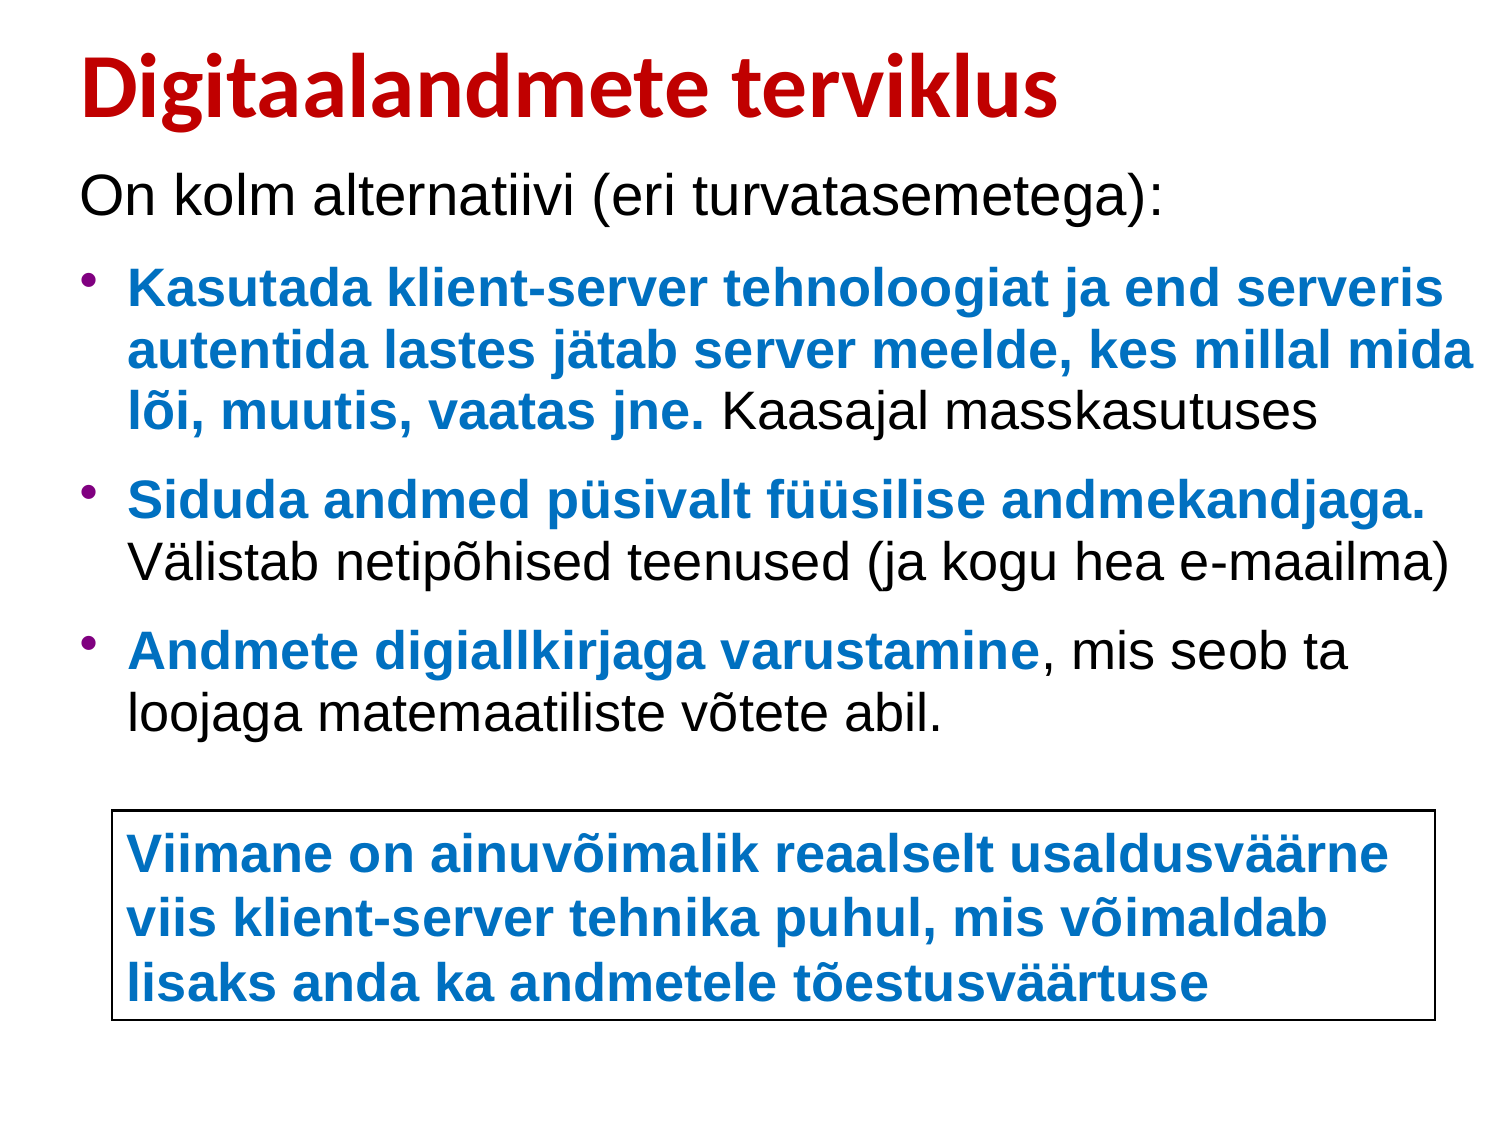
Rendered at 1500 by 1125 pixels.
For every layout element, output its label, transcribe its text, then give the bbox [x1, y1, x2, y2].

text_box On kolm alternatiivi (eri turvatasemetega): Kasutada klient-server tehnoloogiat ja end serveris autentida lastes jätab server meelde, kes millal mida lõi, muutis, vaatas jne. Kaasajal masskasutuses Siduda andmed püsivalt füüsilise andmekandjaga. Välistab netipõhised teenused (ja kogu hea e-maailma) Andmete digiallkirjaga varustamine, mis seob ta loojaga matemaatiliste võtete abil. [64, 149, 1500, 751]
title Digitaalandmete terviklus [64, 0, 1400, 149]
text_box Viimane on ainuvõimalik reaalselt usaldusväärne viis klient-server tehnika puhul, mis võimaldab lisaks anda ka andmetele tõestusväärtuse [112, 810, 1435, 1021]
